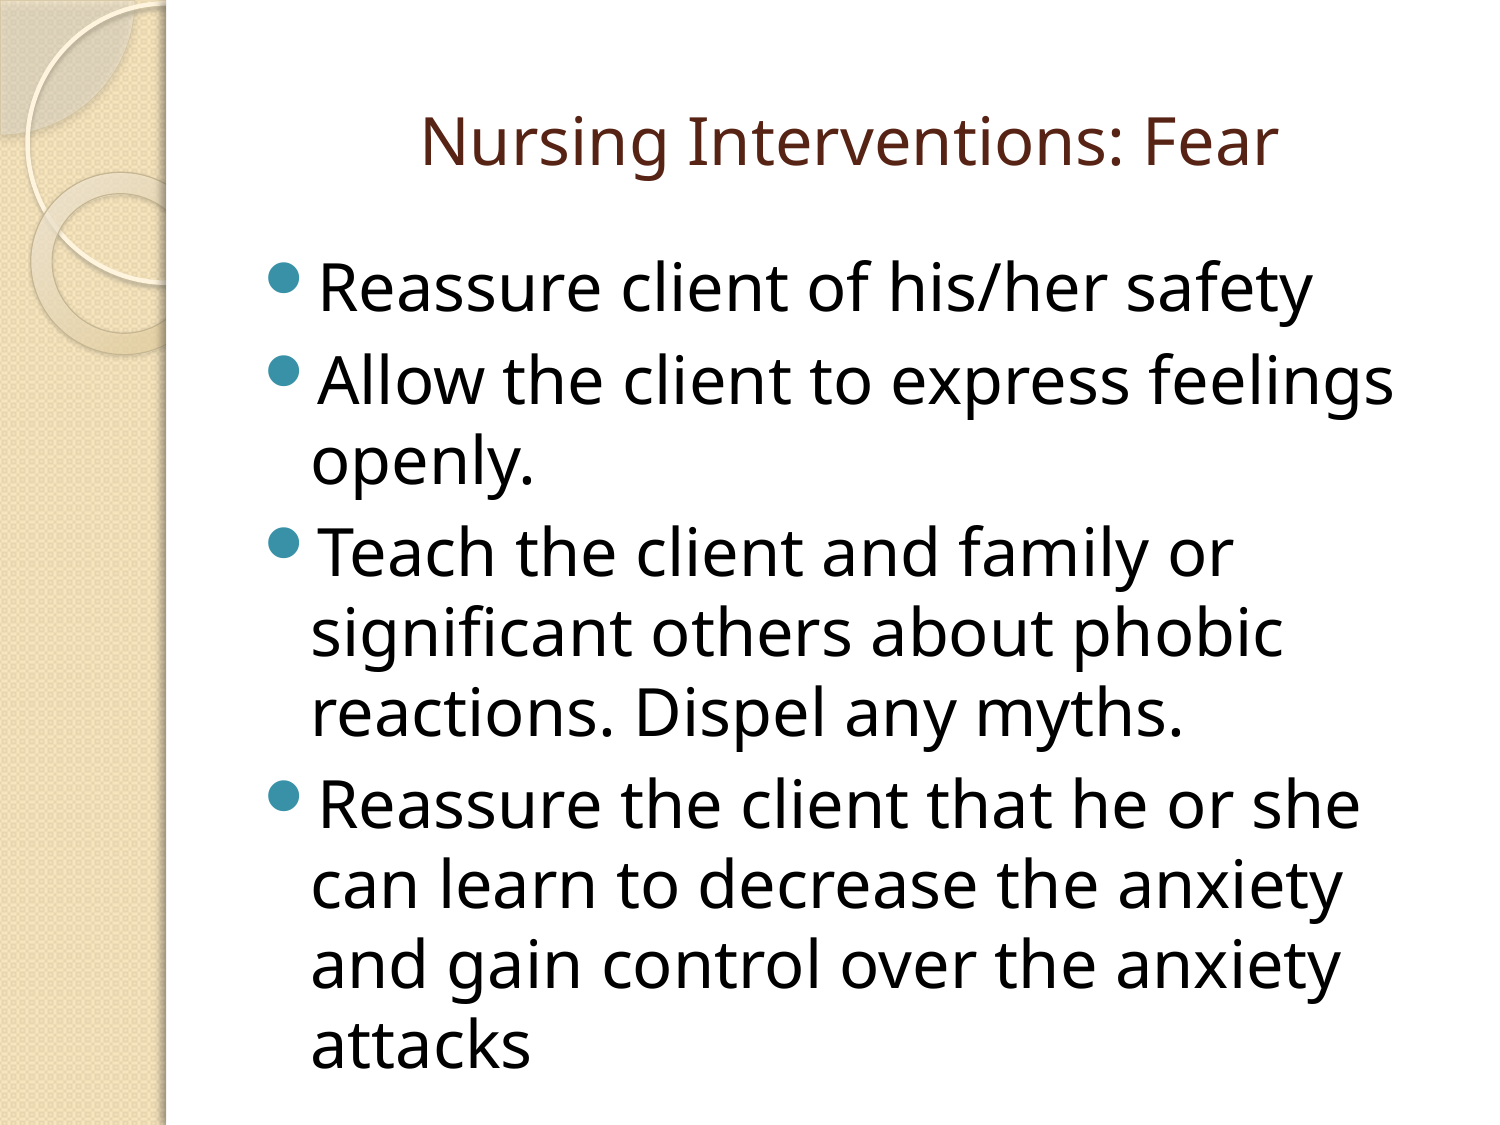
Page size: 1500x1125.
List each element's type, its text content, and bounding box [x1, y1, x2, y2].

list Reassure client of his/her safety Allow the client to express feelings openly. Teach the client and family or significant others about phobic reactions. Dispel any myths. Reassure the client that he or she can learn to decrease the anxiety and gain control over the anxiety attacks [235, 237, 1466, 1026]
title Nursing Interventions: Fear [235, 45, 1466, 233]
